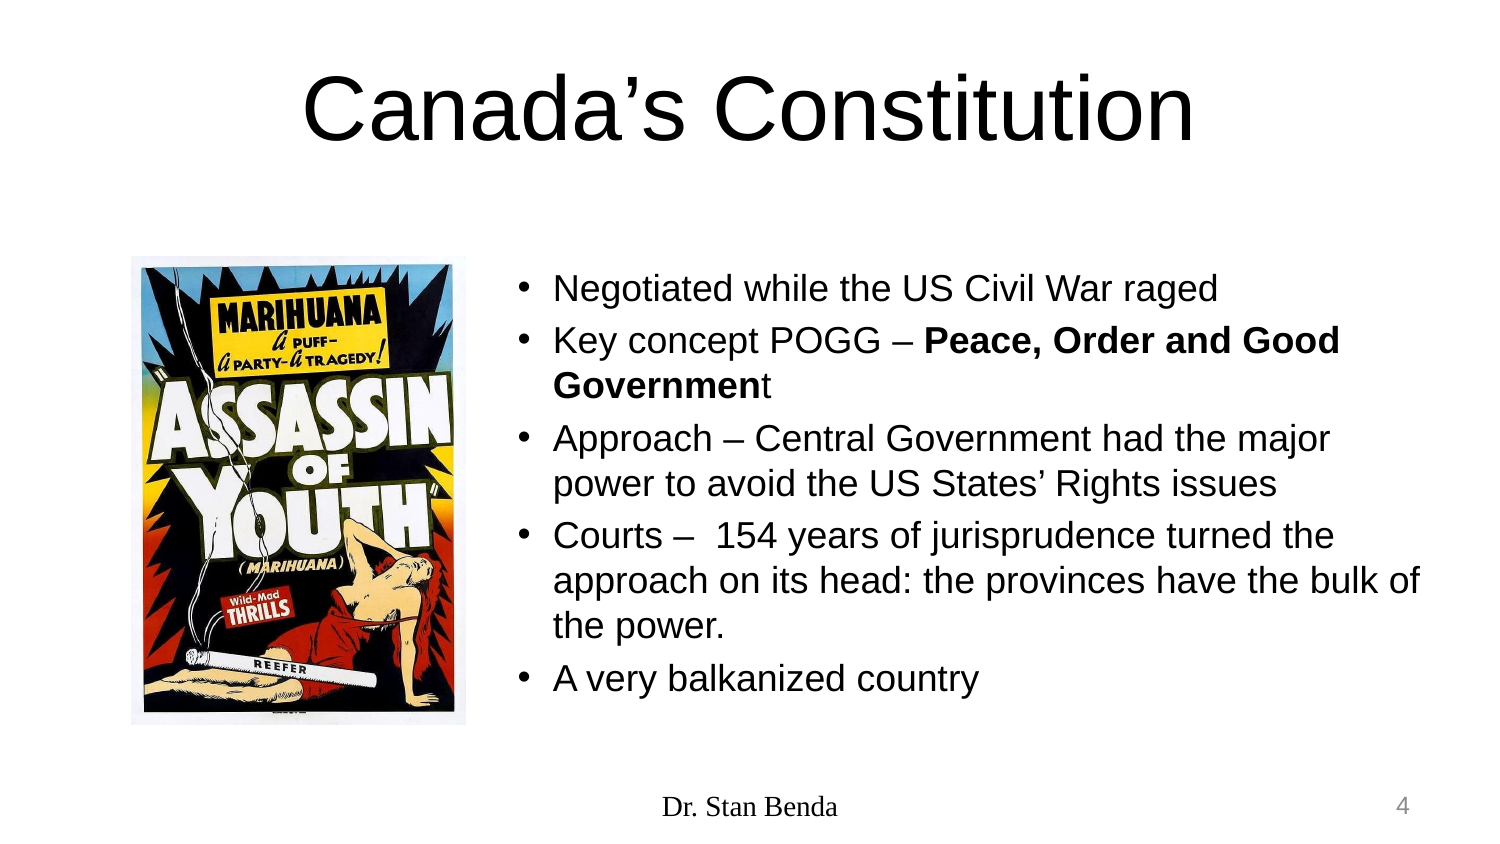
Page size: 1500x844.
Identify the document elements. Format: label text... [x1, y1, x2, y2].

slide_number 4 [1074, 782, 1425, 827]
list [131, 255, 466, 725]
title Canada’s Constitution [75, 33, 1425, 175]
list Negotiated while the US Civil War raged Key concept POGG – Peace, Order and Good Government Approach – Central Government had the major power to avoid the US States’ Rights issues Courts – 154 years of jurisprudence turned the approach on its head: the provinces have the bulk of the power. A very balkanized country [502, 256, 1447, 680]
footer Dr. Stan Benda [512, 782, 988, 827]
